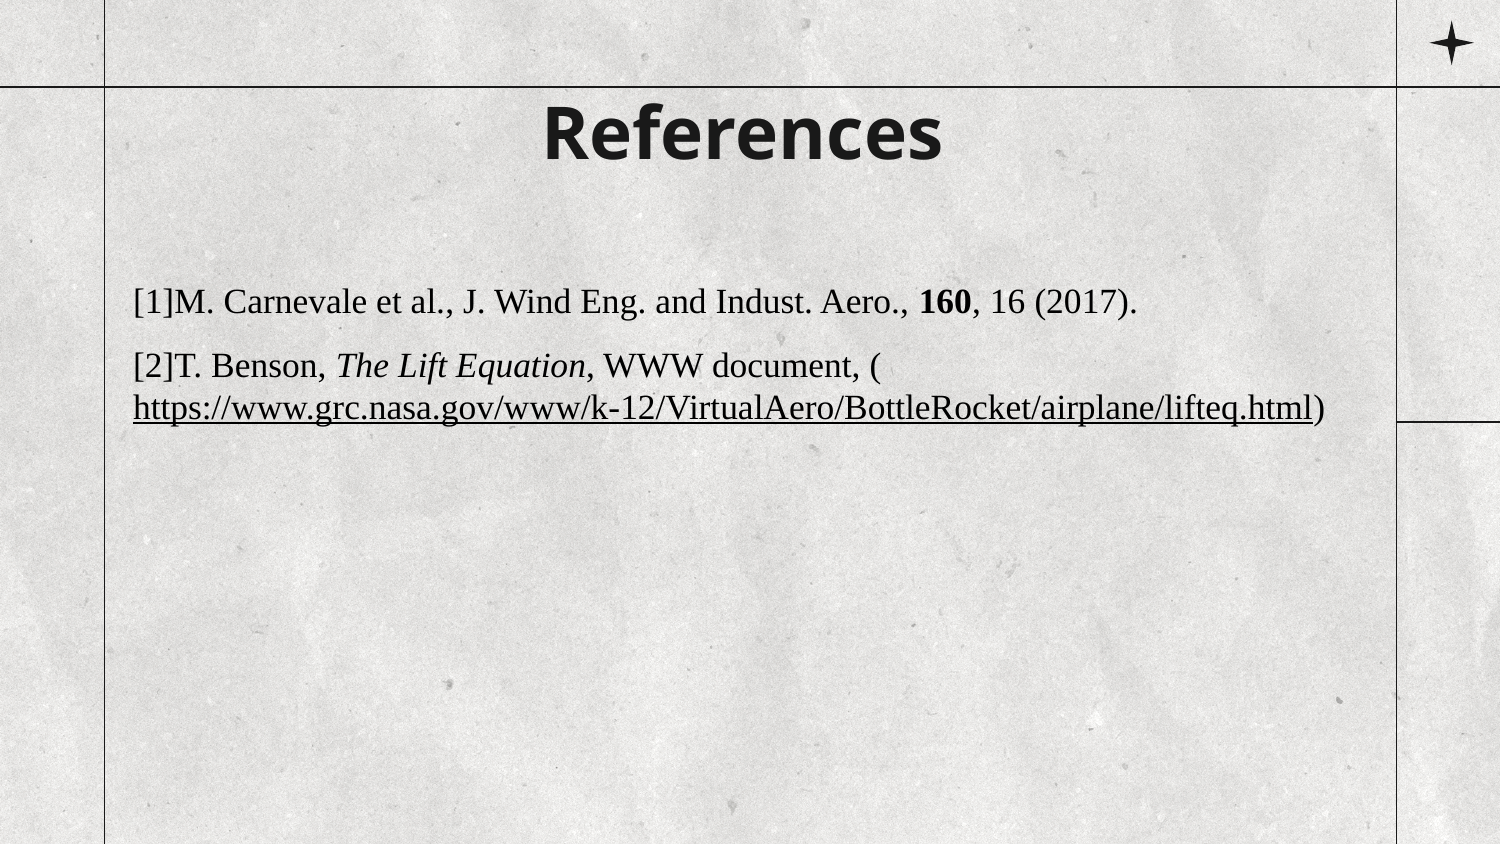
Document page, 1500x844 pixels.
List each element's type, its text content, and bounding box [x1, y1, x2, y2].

list [1]M. Carnevale et al., J. Wind Eng. and Indust. Aero., 160, 16 (2017). [2]T. Benson, The Lift Equation, WWW document, (https://www.grc.nasa.gov/www/k-12/VirtualAero/BottleRocket/airplane/lifteq.html) [118, 207, 1382, 759]
picture [1397, 88, 1500, 421]
picture [0, 88, 104, 844]
picture [1397, 423, 1500, 844]
picture [105, 0, 1396, 86]
picture [1397, 0, 1500, 86]
picture [0, 0, 104, 86]
picture [105, 88, 1396, 844]
title References [118, 86, 1382, 189]
